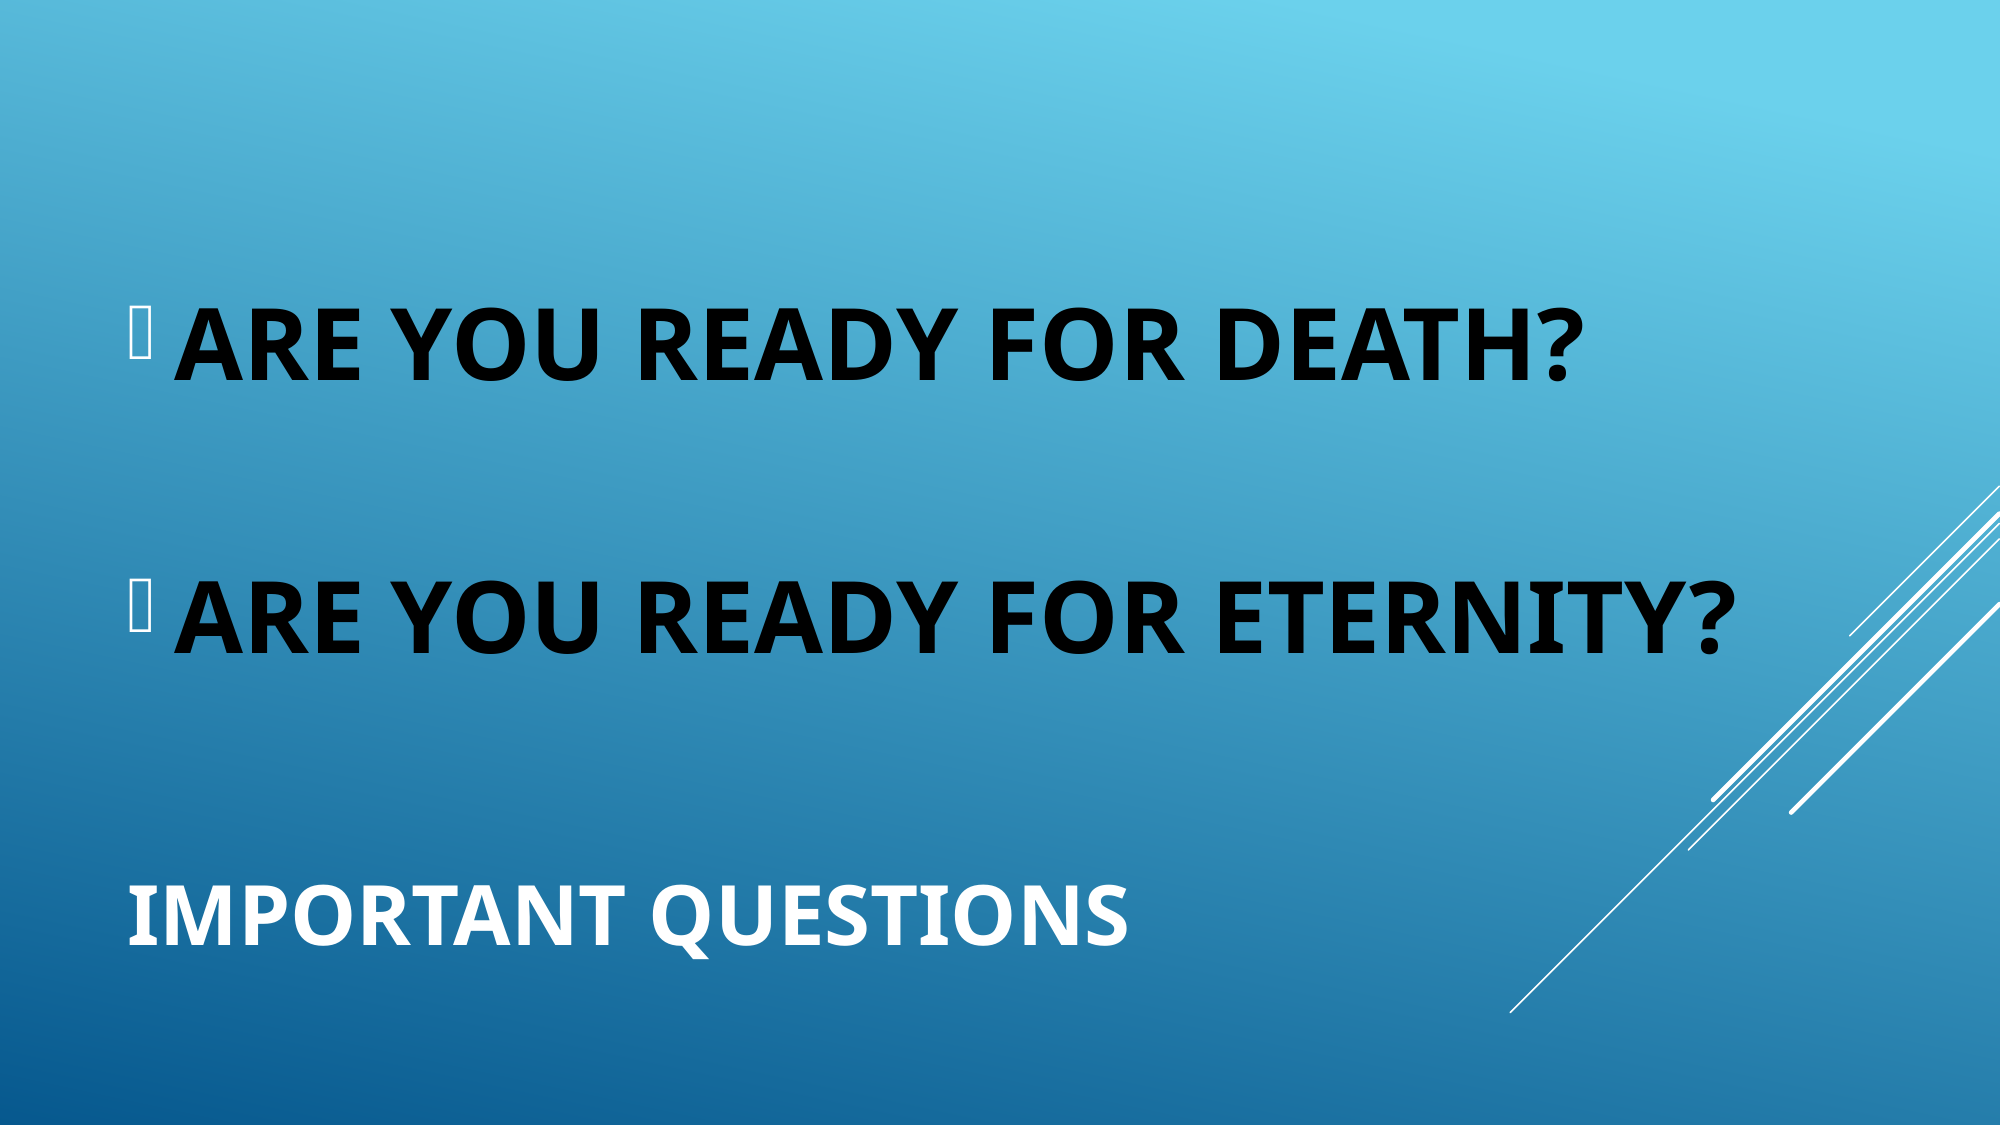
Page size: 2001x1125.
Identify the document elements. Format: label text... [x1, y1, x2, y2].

list ARE YOU READY FOR DEATH? ARE YOU READY FOR ETERNITY? [112, 112, 1859, 842]
title Important questionS [112, 842, 1513, 984]
